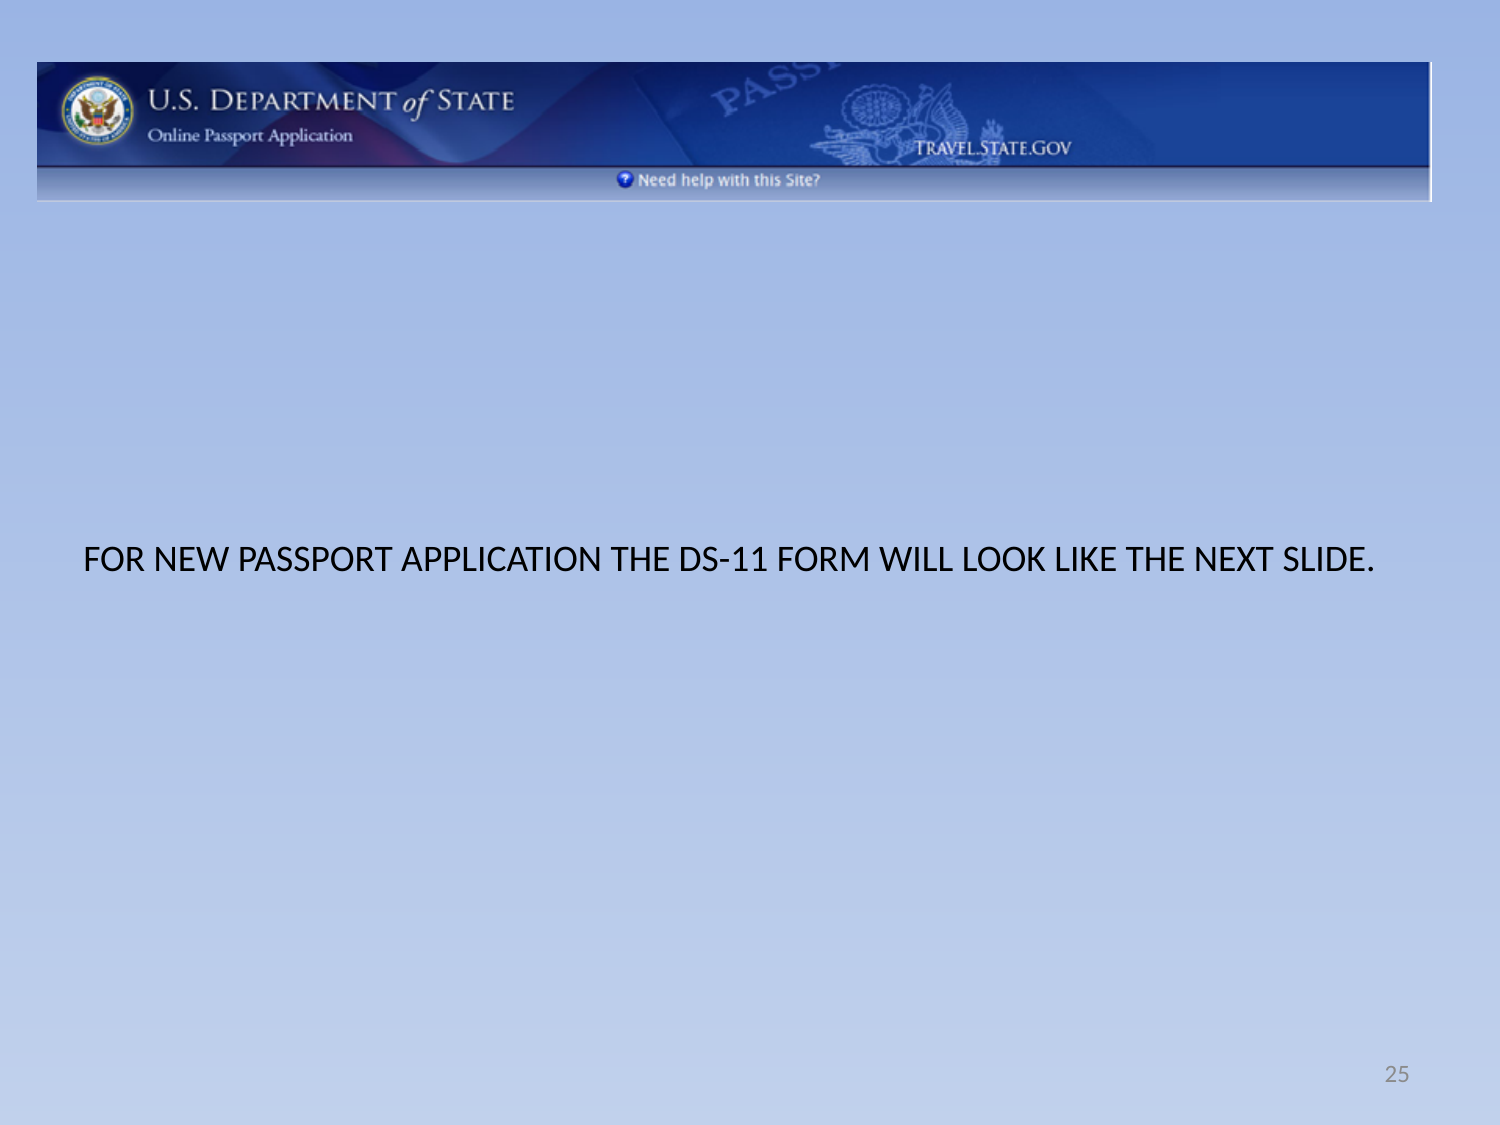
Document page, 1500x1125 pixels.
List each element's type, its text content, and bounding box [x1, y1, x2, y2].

picture [37, 62, 1432, 202]
text_box FOR NEW PASSPORT APPLICATION THE DS-11 FORM WILL LOOK LIKE THE NEXT SLIDE. [68, 526, 1401, 587]
slide_number 25 [1074, 1042, 1425, 1103]
